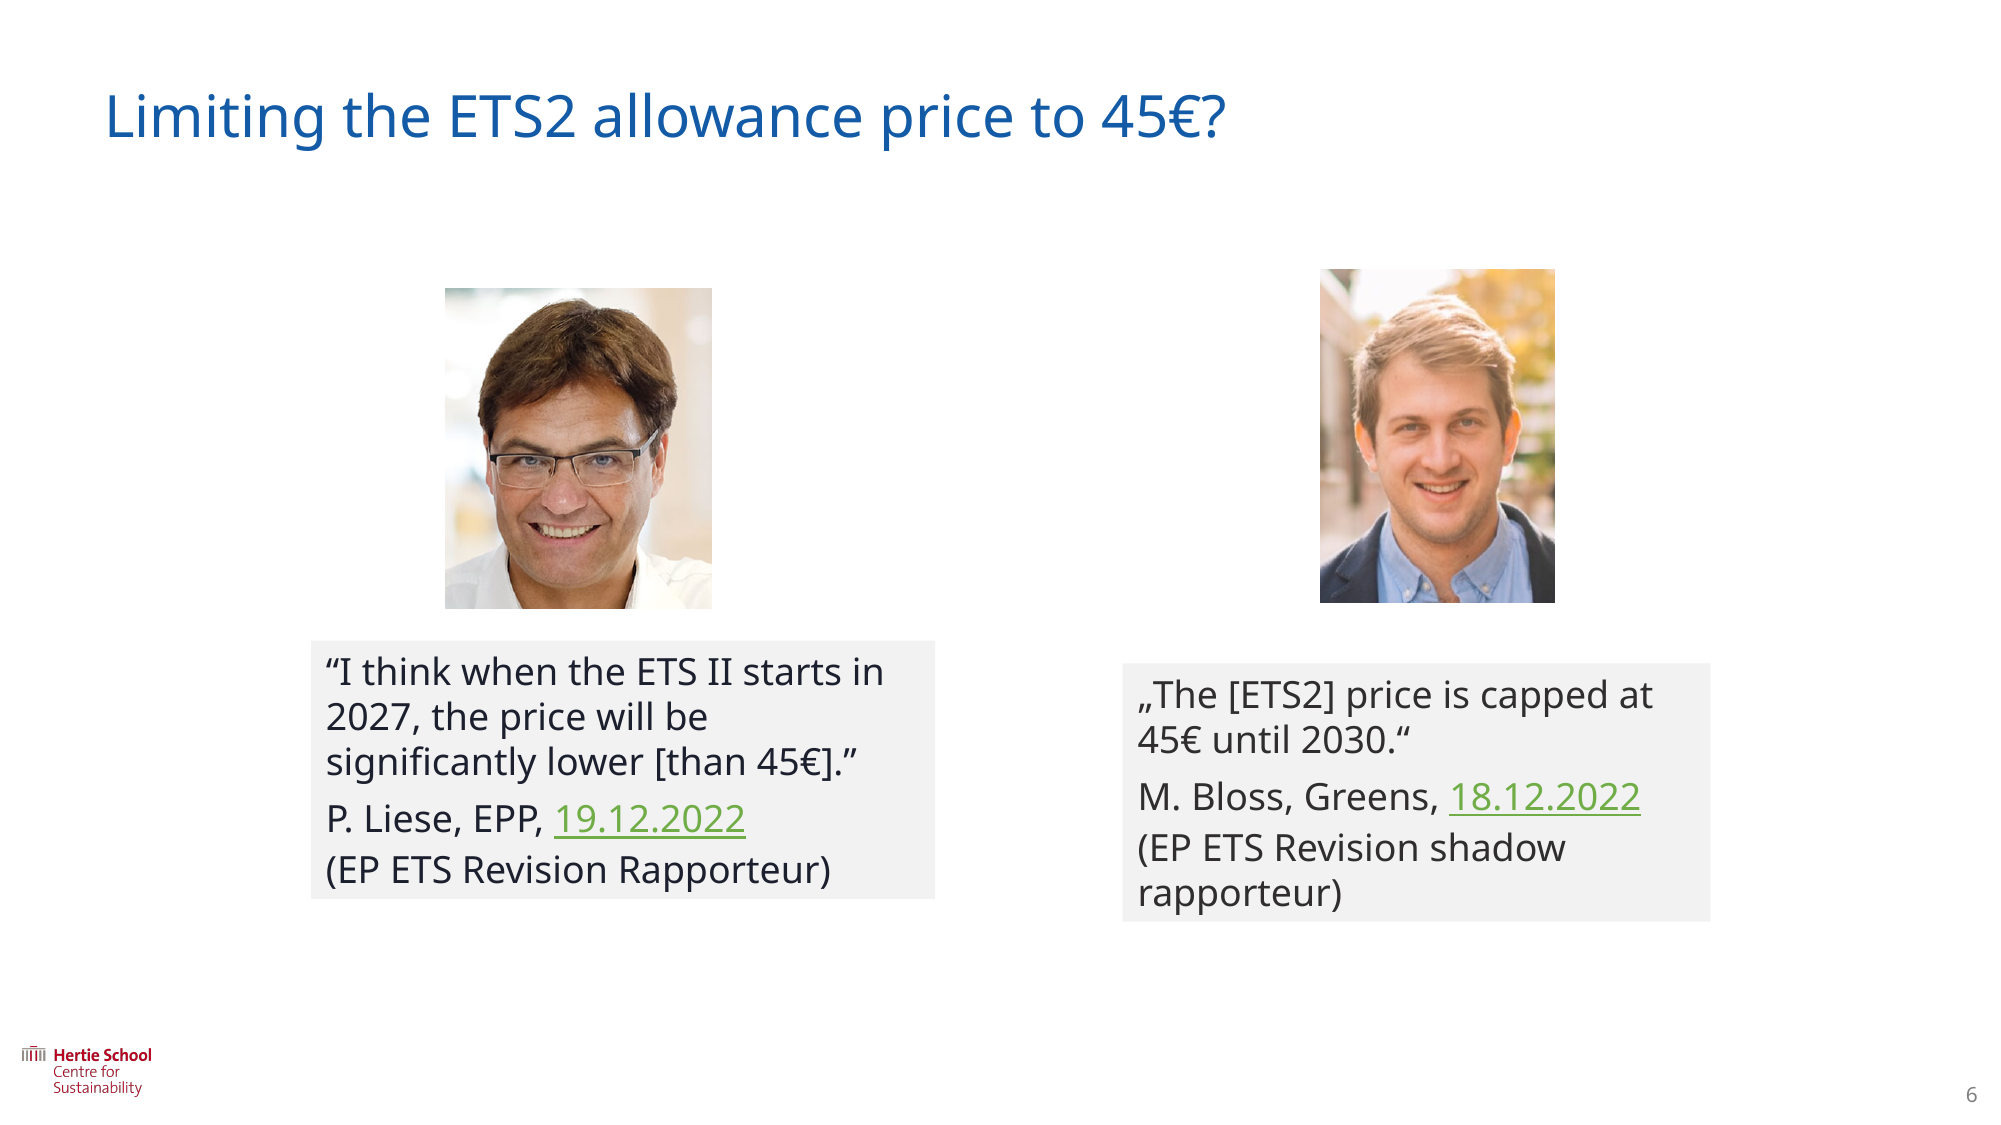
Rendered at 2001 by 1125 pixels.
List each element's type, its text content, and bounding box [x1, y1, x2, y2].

text_box „The [ETS2] price is capped at 45€ until 2030.“ M. Bloss, Greens, 18.12.2022 (EP ETS Revision shadow rapporteur) [1122, 663, 1711, 922]
title Limiting the ETS2 allowance price to 45€? [104, 69, 1896, 168]
picture [22, 1046, 151, 1097]
text_box “I think when the ETS II starts in 2027, the price will be significantly lower [than 45€].” P. Liese, EPP, 19.12.2022 (EP ETS Revision Rapporteur) [311, 640, 936, 899]
picture [445, 288, 712, 609]
picture [1320, 269, 1555, 603]
